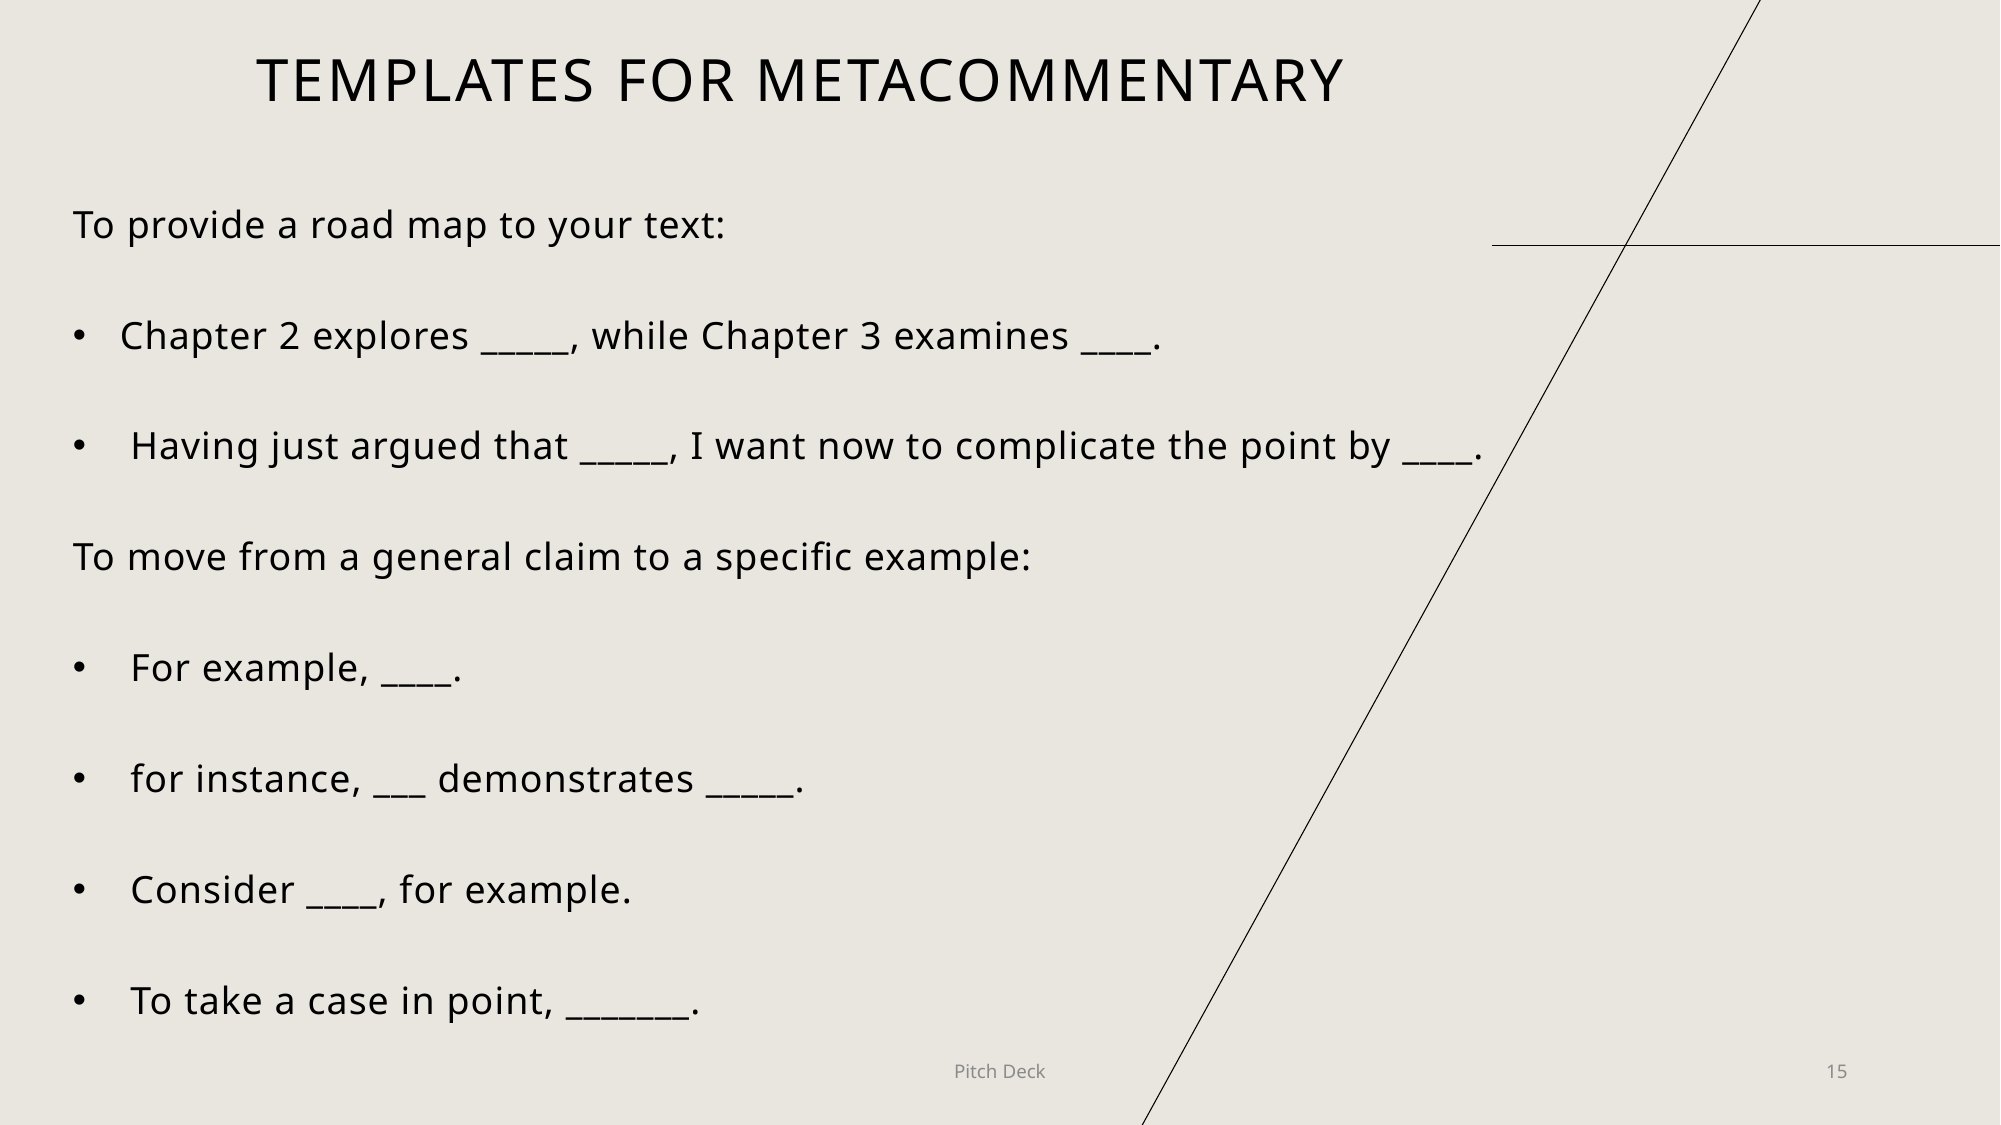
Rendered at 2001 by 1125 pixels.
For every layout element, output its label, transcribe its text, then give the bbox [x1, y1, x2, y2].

slide_number 15 [1412, 1042, 1863, 1103]
title Templates for metacommentary [241, 0, 1638, 122]
footer Pitch Deck [857, 1042, 1143, 1103]
list To provide a road map to your text: Chapter 2 explores _____, while Chapter 3 examines ____. Having just argued that _____, I want now to complicate the point by ____. To move from a general claim to a specific example: For example, ____. for instance, ___ demonstrates _____. Consider ____, for example. To take a case in point, _______. [57, 148, 1943, 977]
